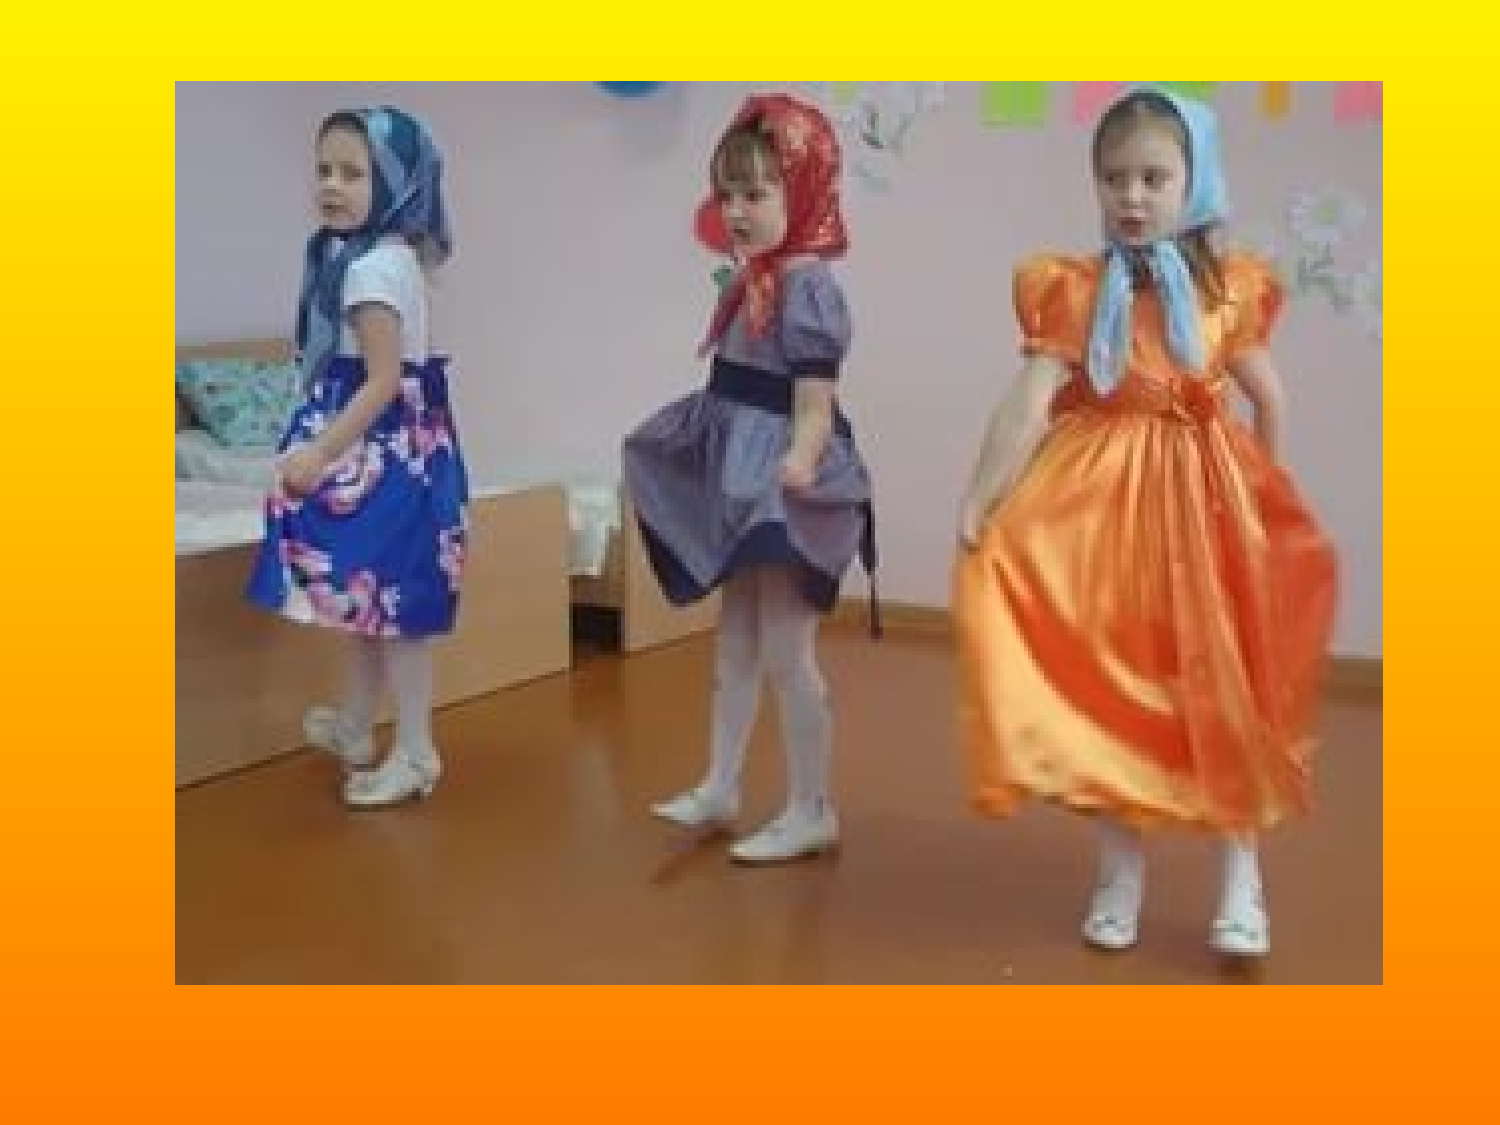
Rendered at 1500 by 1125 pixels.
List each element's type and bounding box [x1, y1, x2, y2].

picture [175, 81, 1383, 985]
